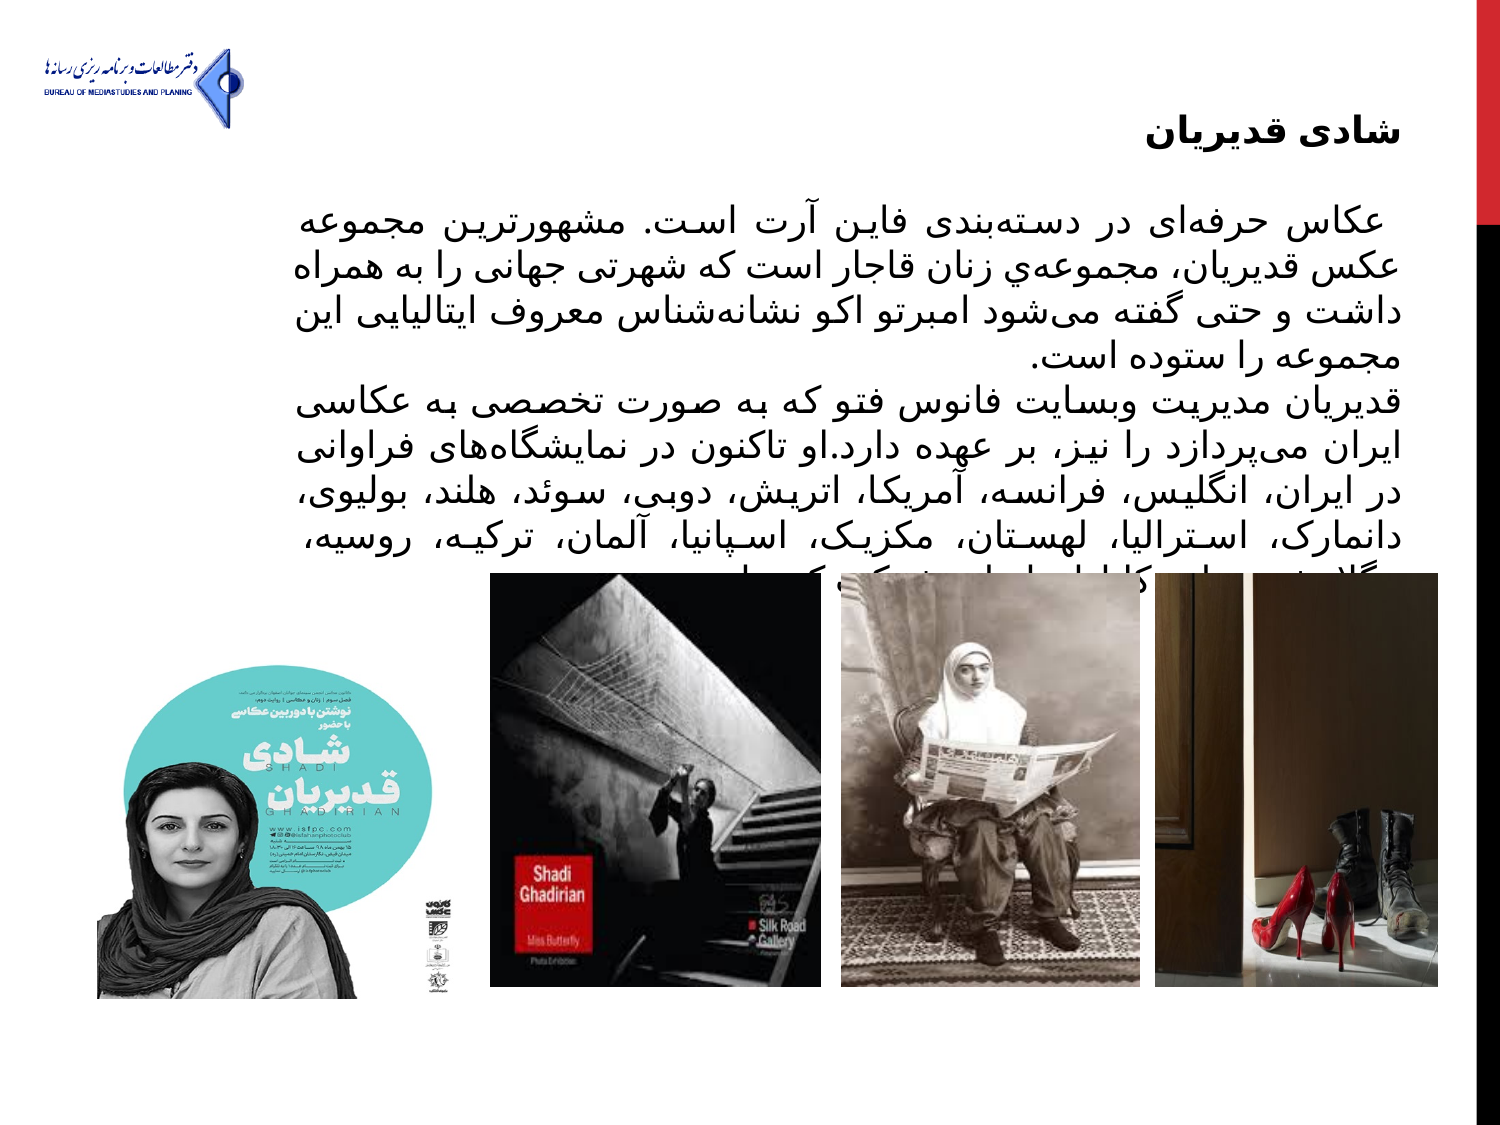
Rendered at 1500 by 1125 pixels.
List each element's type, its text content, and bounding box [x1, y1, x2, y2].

picture [1154, 573, 1439, 988]
picture [489, 573, 822, 988]
picture [40, 30, 245, 142]
text_box شادی قدیریان عکاس حرفه‌ای در دسته‌بندی فاین آرت است. مشهورترین مجموعه عکس قدیریان، مجموعه‌ي زنان قاجار است که شهرتی جهانی را به همراه داشت و حتی گفته می‌شود امبرتو اکو نشانه‌شناس معروف ایتالیایی این مجموعه را ستوده است. قدیریان مدیریت وبسایت فانوس فتو که به صورت تخصصی به عکاسی ایران می‌پردازد را نیز، بر عهده دارد.او تاکنون در نمایشگاه‌های فراوانی در ایران، انگلیس، فرانسه، آمریکا، اتریش، دوبی، سوئد، هلند، بولیوی، دانمارک، استرالیا، لهستان، مکزیک، اسپانیا، آلمان، ترکیه، روسیه، بنگلادش، یونان، کانادا و ایرلند شرکت کرده‌است. [277, 98, 1418, 608]
picture [841, 573, 1141, 988]
picture [97, 584, 458, 999]
